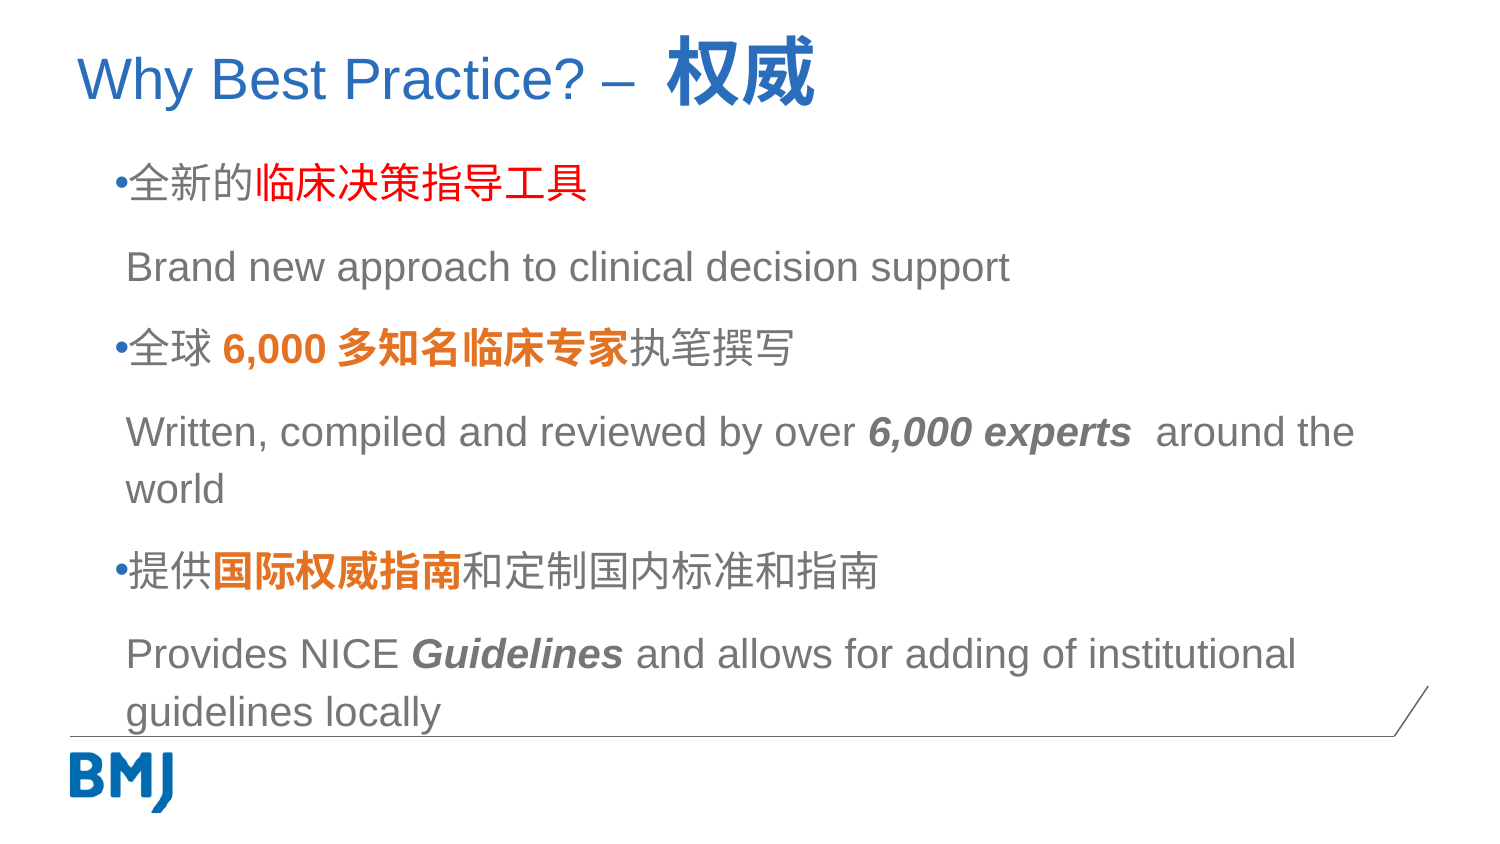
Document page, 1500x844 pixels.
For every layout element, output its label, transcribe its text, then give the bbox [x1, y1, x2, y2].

list Why Best Practice? – 权威 [62, 9, 1422, 120]
list 全新的临床决策指导工具 Brand new approach to clinical decision support 全球6,000多知名临床专家执笔撰写 Written, compiled and reviewed by over 6,000 experts around the world 提供国际权威指南和定制国内标准和指南 Provides NICE Guidelines and allows for adding of institutional guidelines locally [87, 134, 1400, 611]
picture [49, 731, 199, 828]
